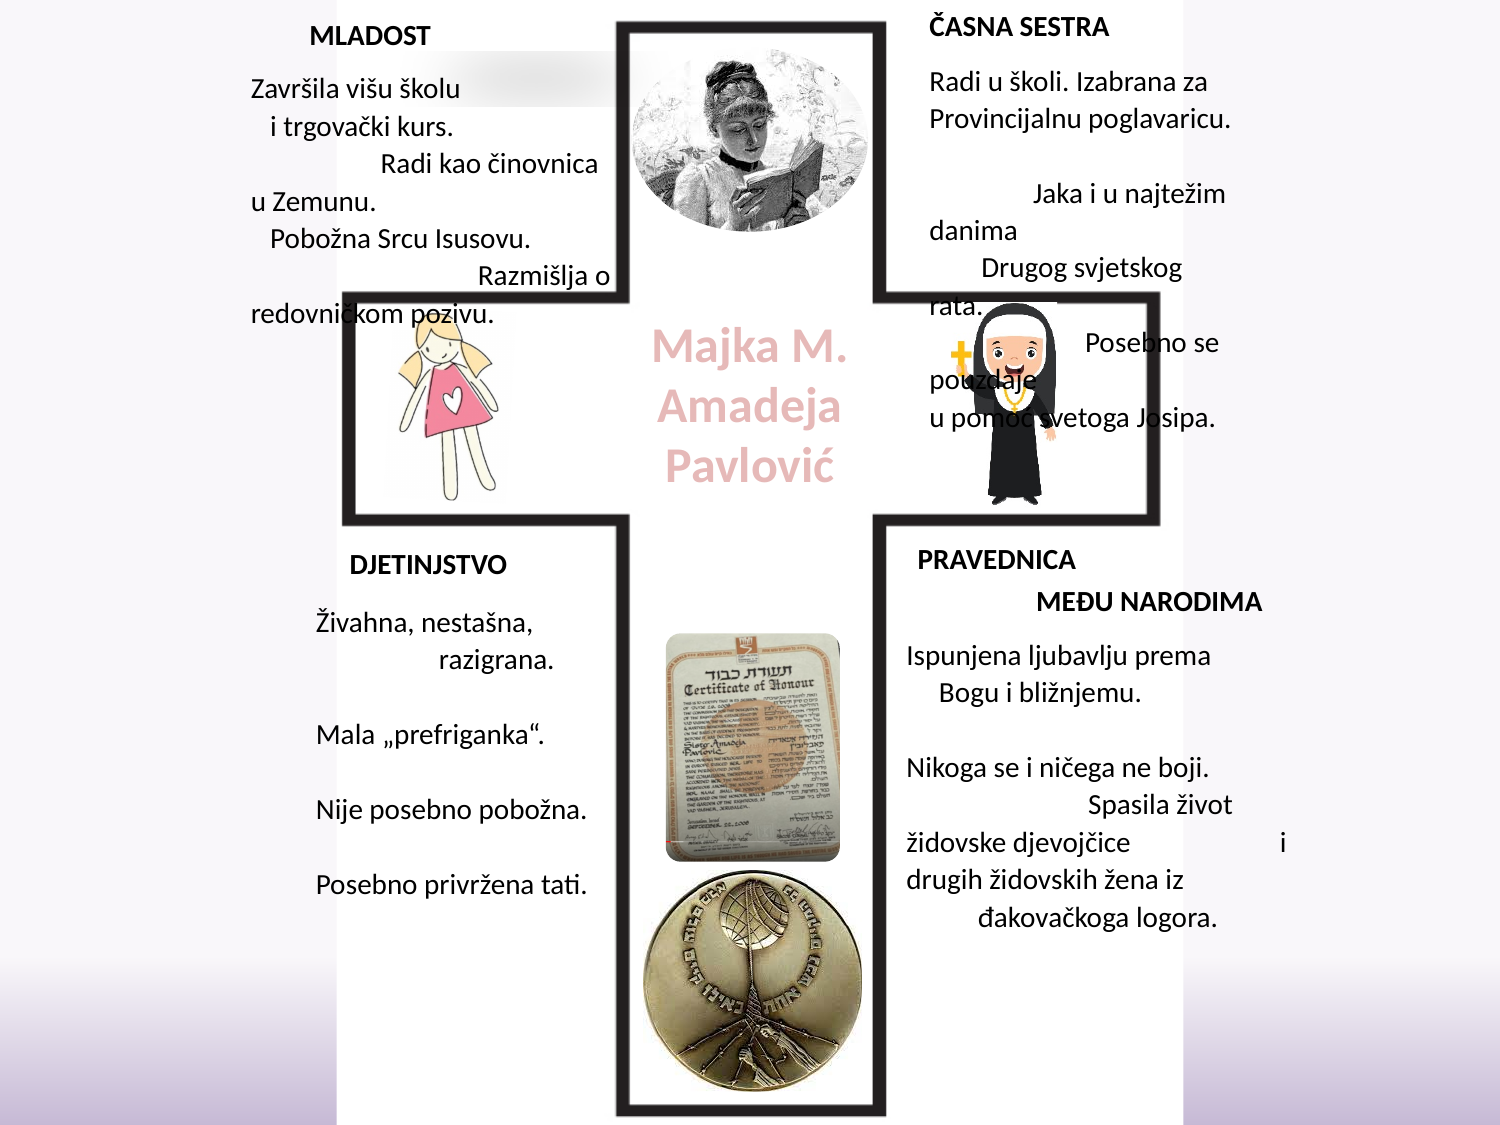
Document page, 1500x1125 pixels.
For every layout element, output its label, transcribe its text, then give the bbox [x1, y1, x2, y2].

text_box PRAVEDNICA MEĐU NARODIMA Ispunjena ljubavlju prema Bogu i bližnjemu. Nikoga se i ničega ne boji. Spasila život židovske djevojčice i drugih židovskih žena iz đakovačkoga logora. [1189, 508, 1321, 978]
picture [336, 0, 1184, 1125]
text_box ČASNA SESTRA Radi u školi. Izabrana za Provincijalnu poglavaricu. Jaka i u najtežim danima Drugog svjetskog rata. Posebno se pouzdaje u pomoć svetoga Josipa. [1188, 0, 1258, 478]
text_box MLADOST Završila višu školu i trgovački kurs. Radi kao činovnica u Zemunu. Pobožna Srcu Isusovu. Razmišlja o redovničkom pozivu. [236, 5, 331, 374]
text_box DJETINJSTVO Živahna, nestašna, razigrana. Mala „prefriganka“. Nije posebno pobožna. Posebno privržena tati. [301, 512, 331, 945]
